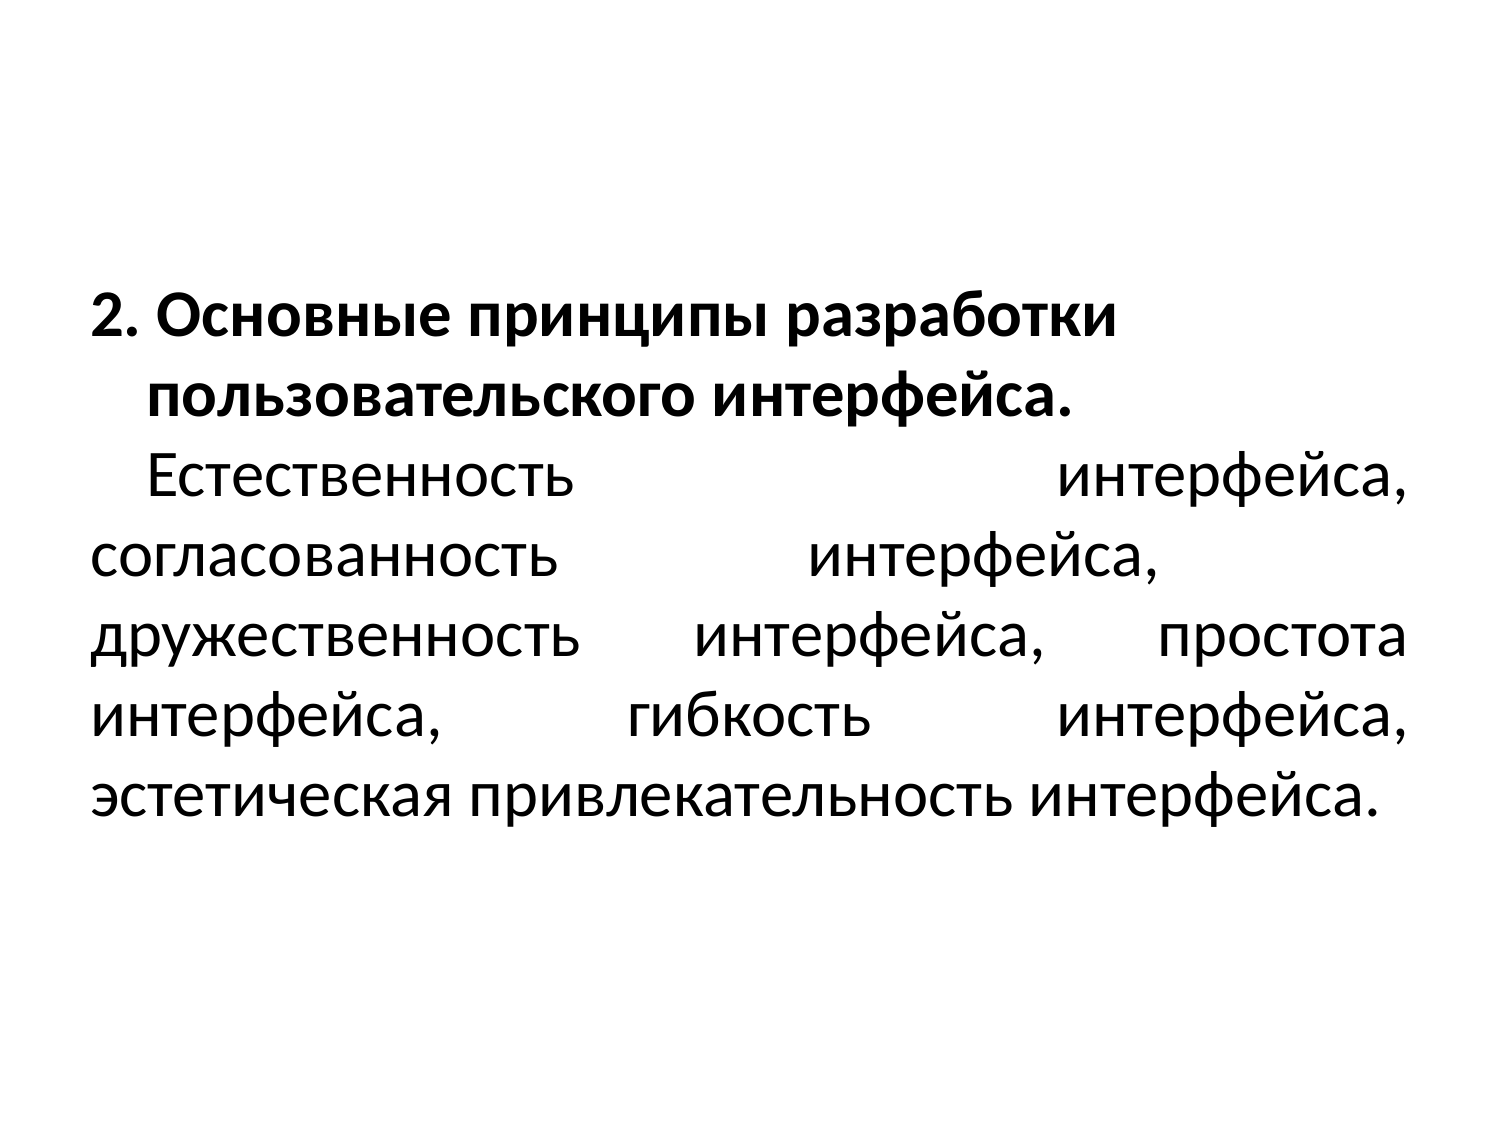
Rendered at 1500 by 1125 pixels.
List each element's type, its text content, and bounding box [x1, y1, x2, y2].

list 2. Основные принципы разработки пользовательского интерфейса. Естественность интерфейса, согласованность интерфейса, дружественность интерфейса, простота интерфейса, гибкость интерфейса, эстетическая привлекательность интерфейса. [75, 262, 1425, 1005]
